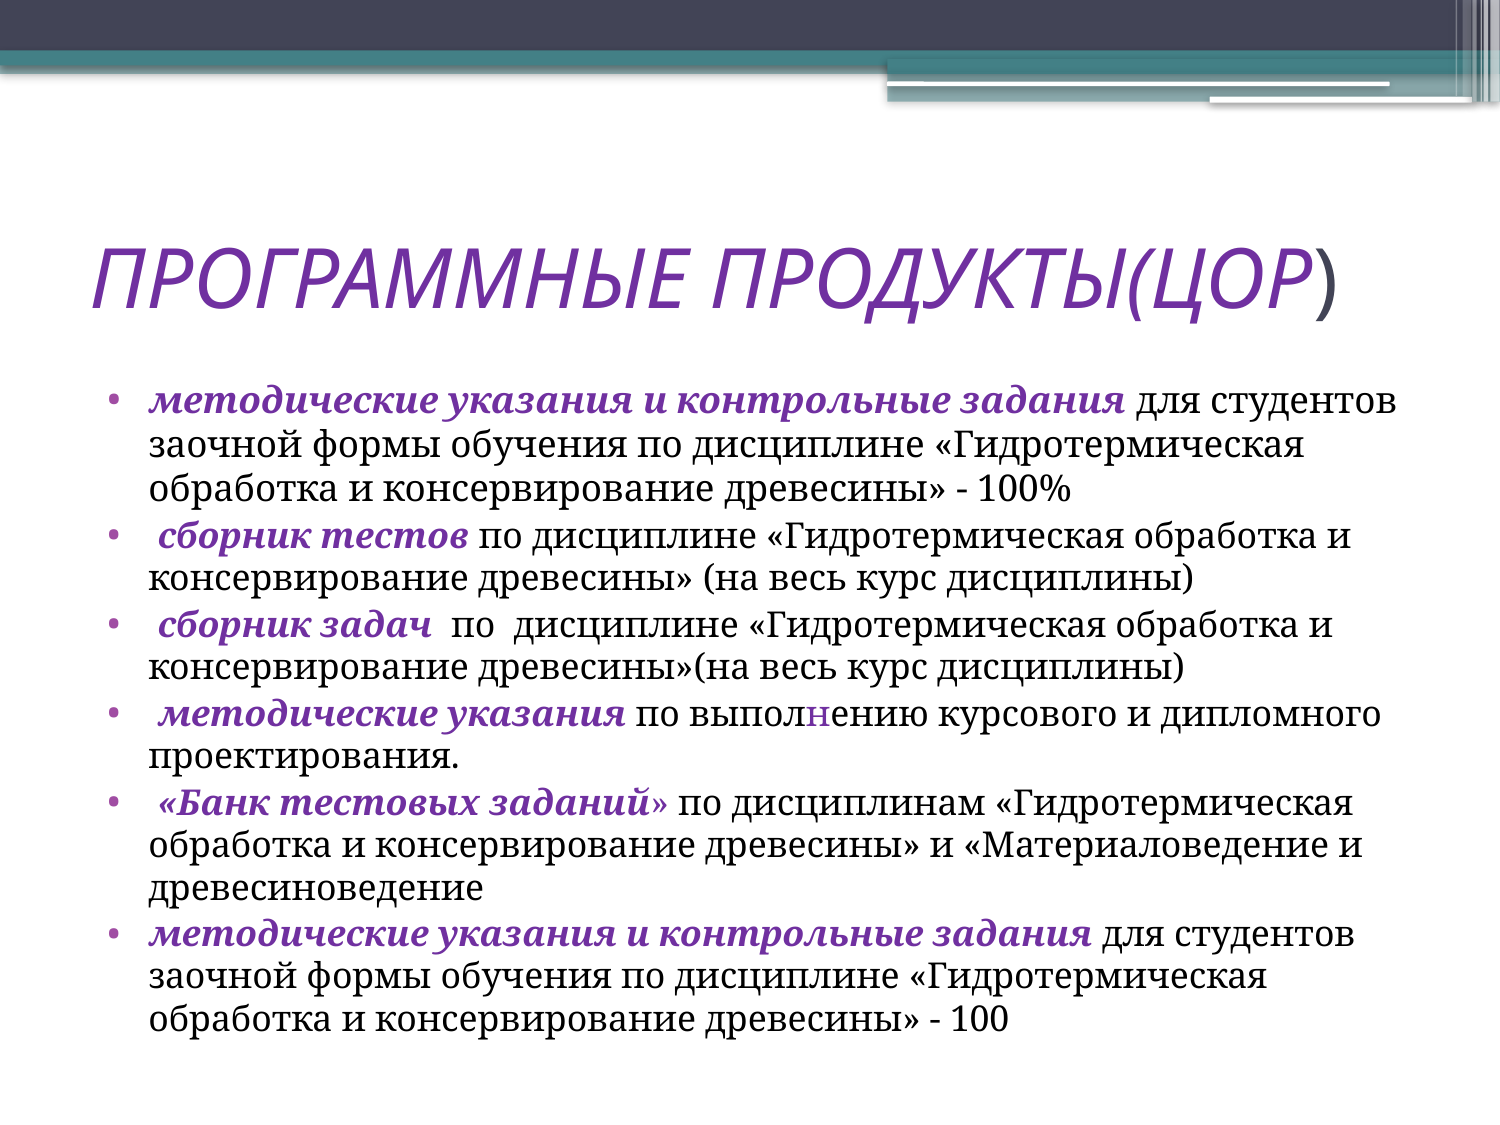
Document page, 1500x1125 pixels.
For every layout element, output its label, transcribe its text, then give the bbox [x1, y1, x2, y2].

list методические указания и контрольные задания для студентов заочной формы обучения по дисциплине «Гидротермическая обработка и консервирование древесины» - 100% сборник тестов по дисциплине «Гидротермическая обработка и консервирование древесины» (на весь курс дисциплины) сборник задач по дисциплине «Гидротермическая обработка и консервирование древесины»(на весь курс дисциплины) методические указания по выполнению курсового и дипломного проектирования. «Банк тестовых заданий» по дисциплинам «Гидротермическая обработка и консервирование древесины» и «Материаловедение и древесиноведение методические указания и контрольные задания для студентов заочной формы обучения по дисциплине «Гидротермическая обработка и консервирование древесины» - 100 [75, 368, 1425, 1079]
title ПРОГРАММНЫЕ ПРОДУКТЫ(ЦОР) [75, 187, 1425, 363]
